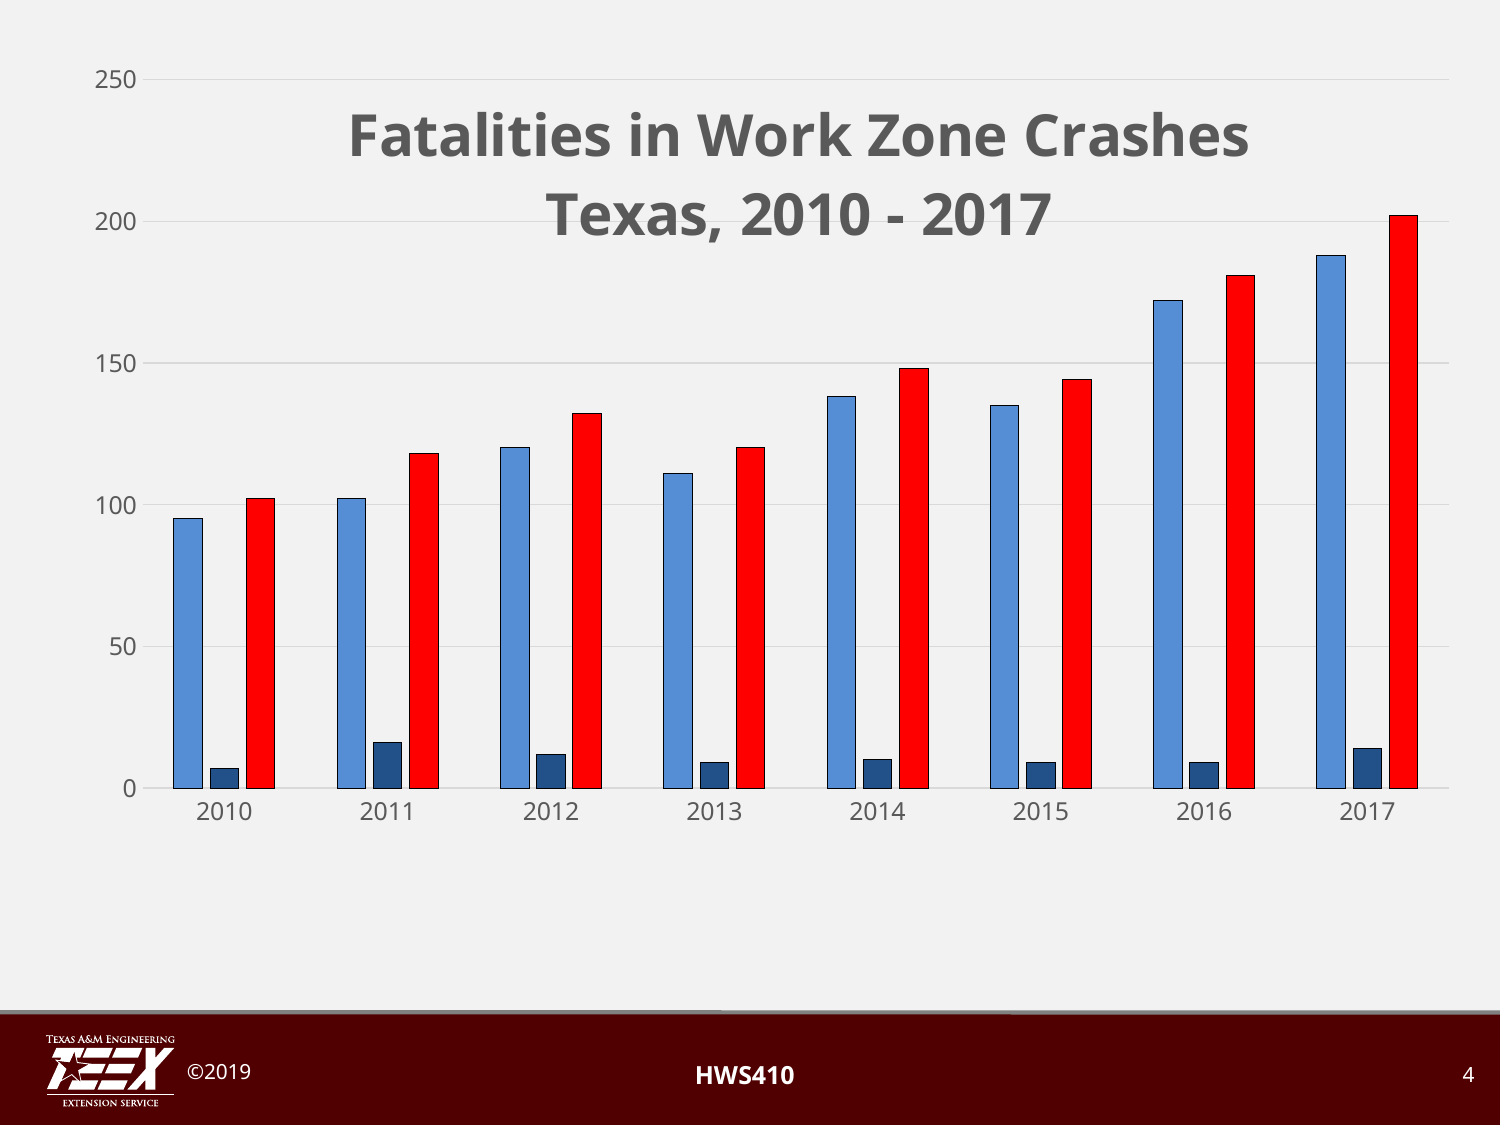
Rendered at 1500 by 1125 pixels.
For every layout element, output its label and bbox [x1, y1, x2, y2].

chart [37, 62, 1451, 988]
